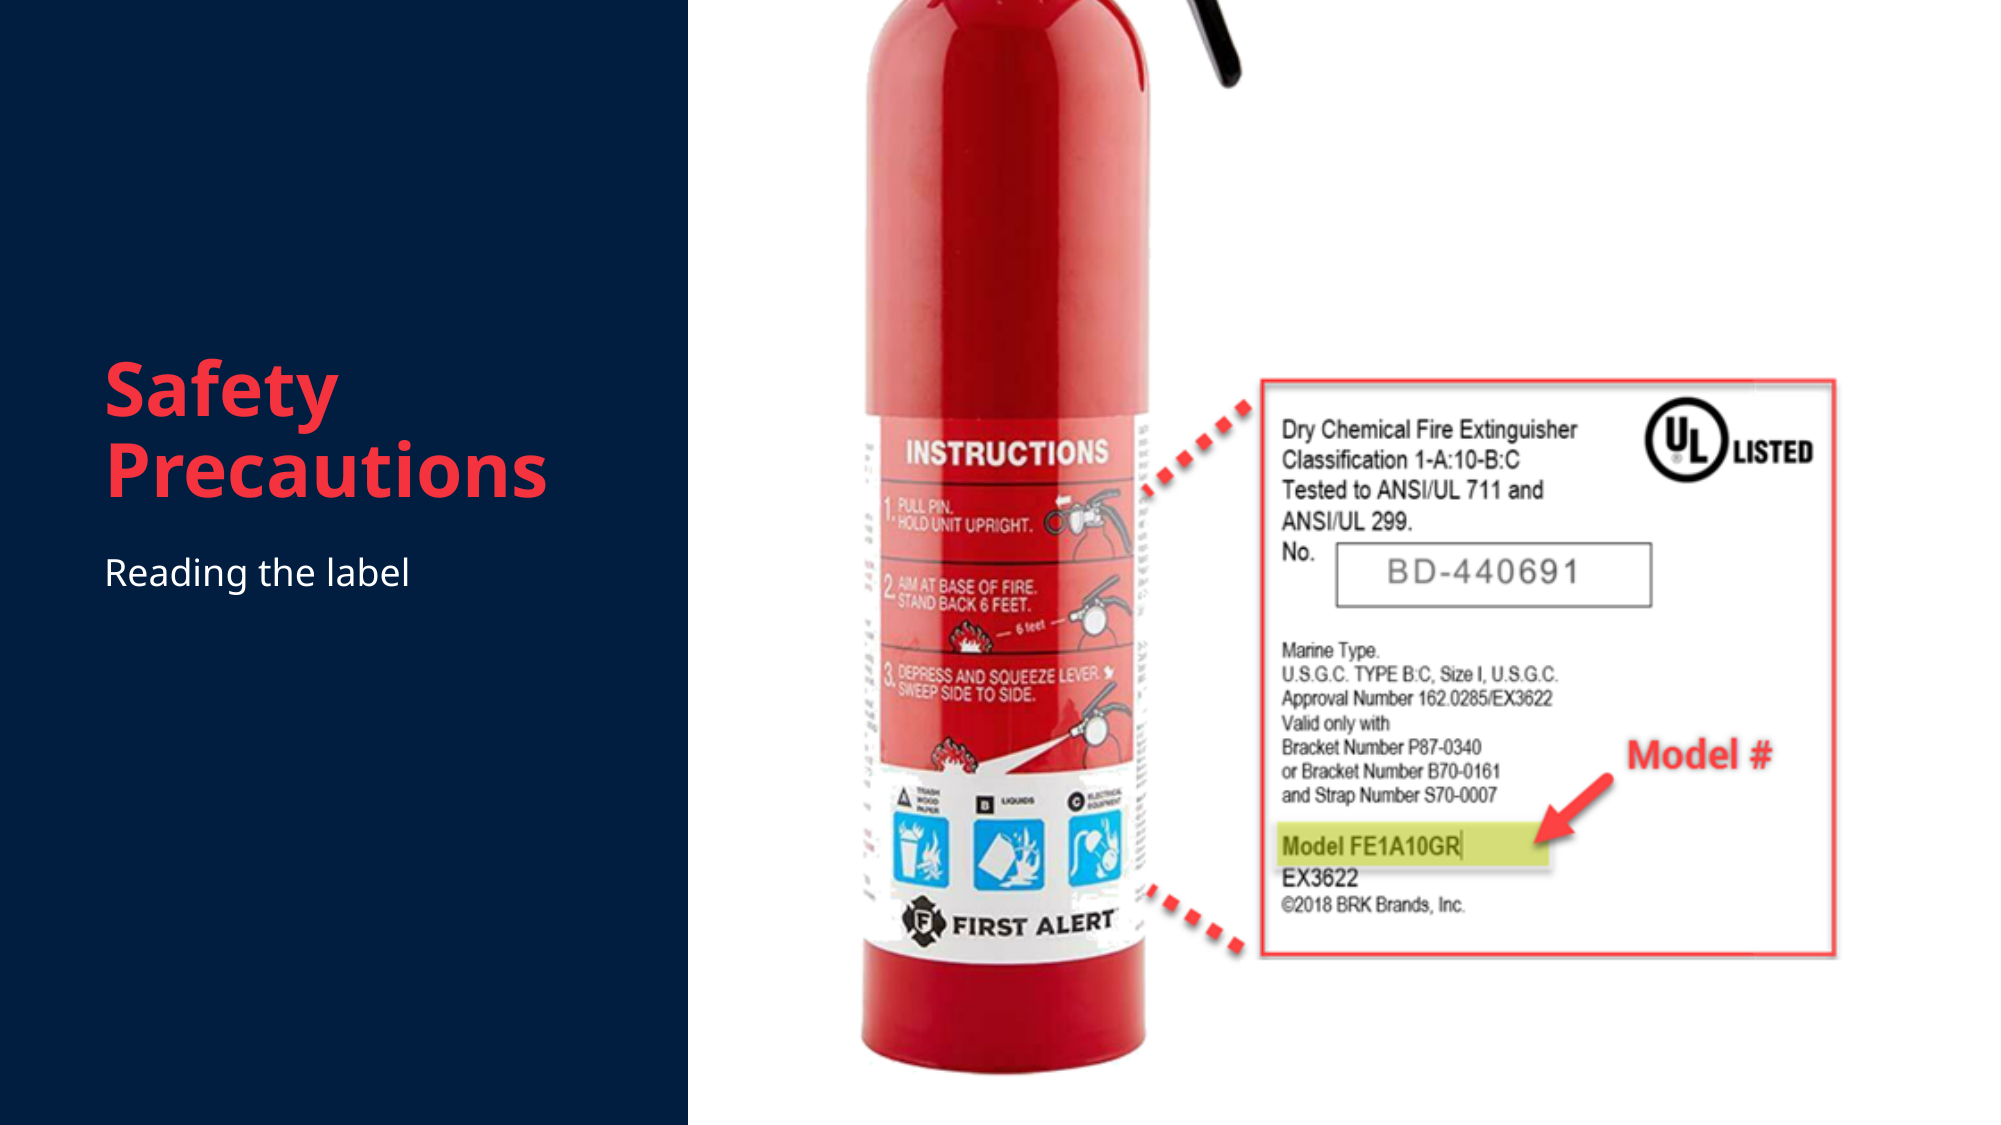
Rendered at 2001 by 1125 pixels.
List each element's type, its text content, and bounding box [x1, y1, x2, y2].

text_box Safety Precautions Reading the label [89, 104, 618, 842]
picture [776, 0, 1848, 1096]
text_box [0, 0, 688, 1125]
